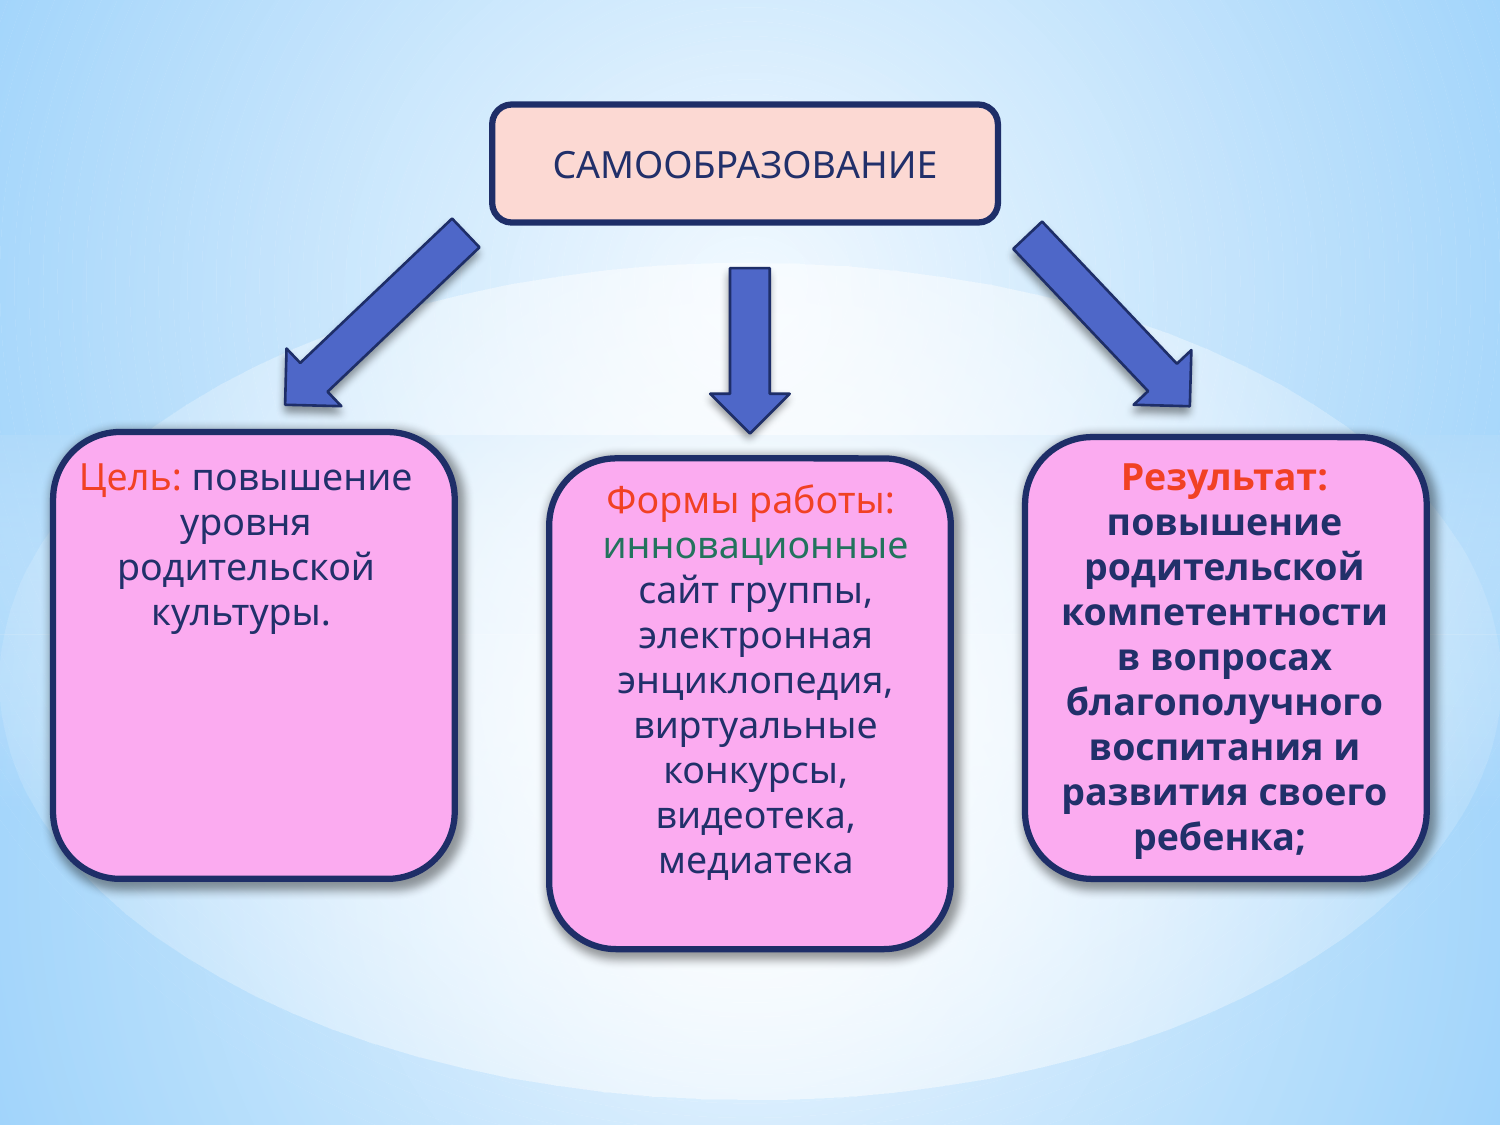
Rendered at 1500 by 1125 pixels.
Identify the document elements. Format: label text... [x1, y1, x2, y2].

text_box САМООБРАЗОВАНИЕ [490, 103, 1000, 224]
text_box Формы работы: инновационные сайт группы, электронная энциклопедия, виртуальные конкурсы, видеотека, медиатека [562, 468, 950, 889]
text_box [1057, 435, 1394, 445]
text_box [1418, 468, 1429, 848]
text_box [78, 430, 430, 445]
text_box [579, 457, 921, 468]
text_box [547, 483, 953, 951]
text_box [708, 266, 791, 435]
text_box [51, 448, 457, 881]
text_box [1012, 220, 1193, 408]
text_box [1023, 473, 1031, 843]
text_box Результат: повышение родительской компетентности в вопросах благополучного воспитания и развития своего ребенка; [1031, 445, 1418, 865]
text_box [283, 217, 481, 408]
text_box [1049, 865, 1403, 881]
text_box Цель: повышение уровня родительской культуры. [58, 445, 434, 640]
